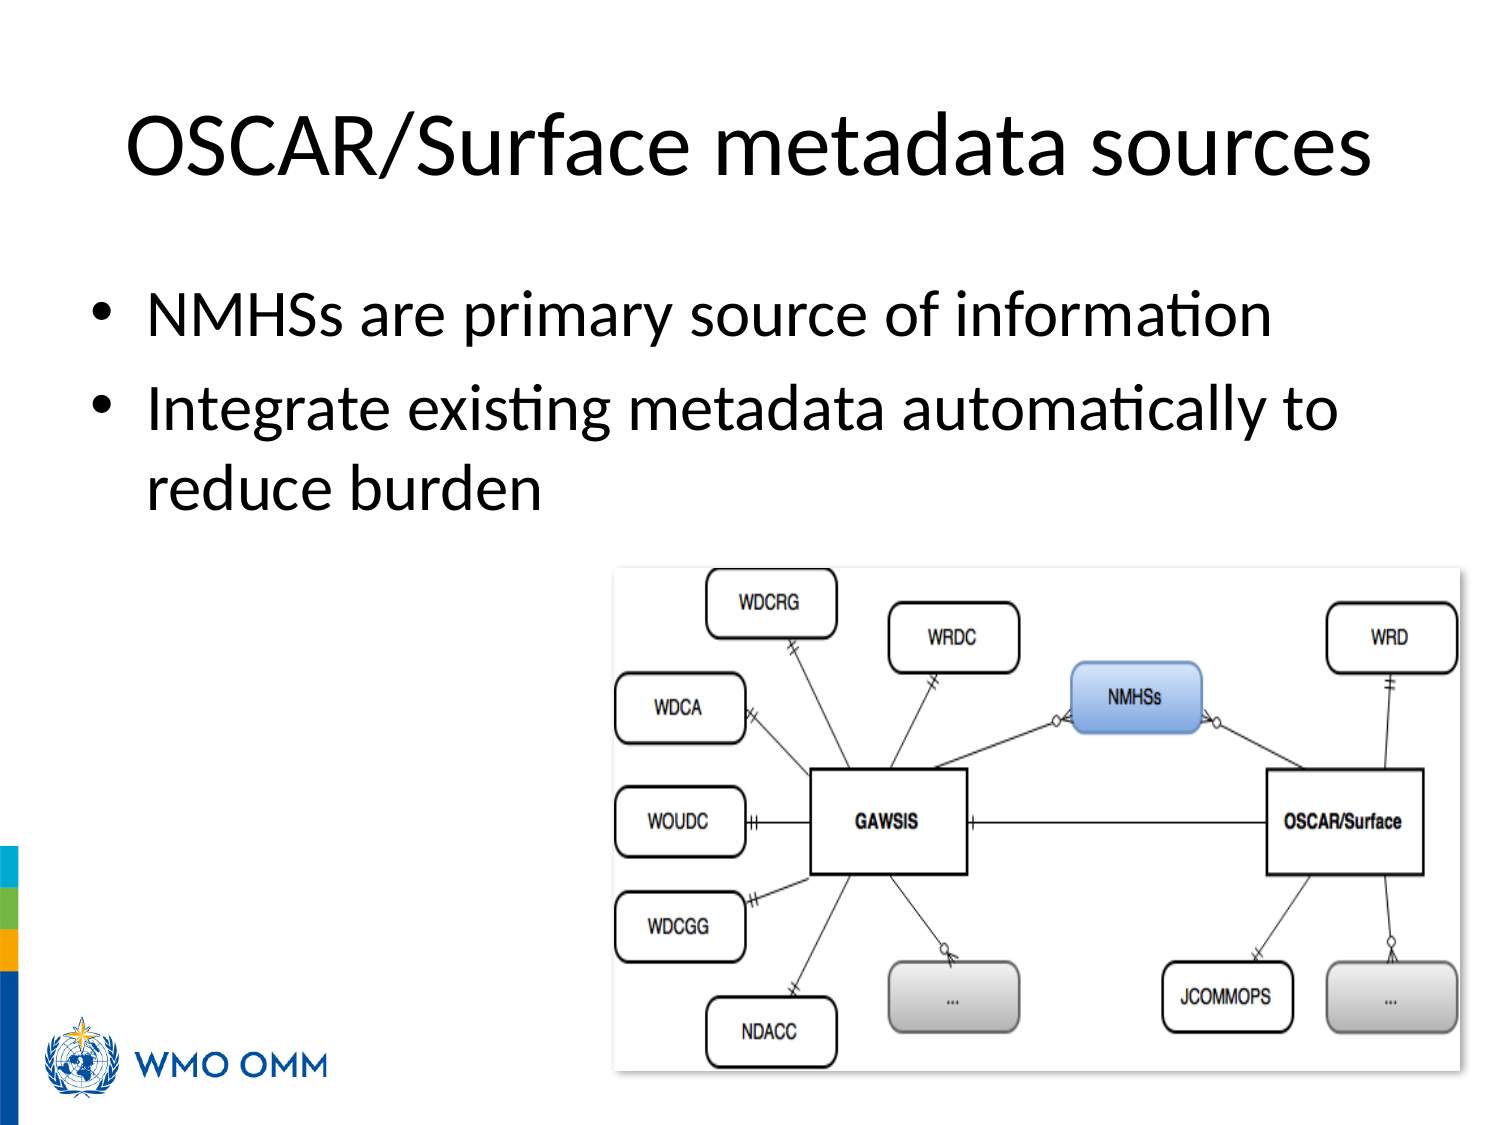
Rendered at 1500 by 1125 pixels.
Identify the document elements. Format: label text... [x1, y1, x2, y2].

picture [0, 845, 327, 1125]
picture [614, 568, 1460, 1071]
list NMHSs are primary source of information Integrate existing metadata automatically to reduce burden [75, 262, 1425, 594]
title OSCAR/Surface metadata sources [75, 45, 1425, 233]
